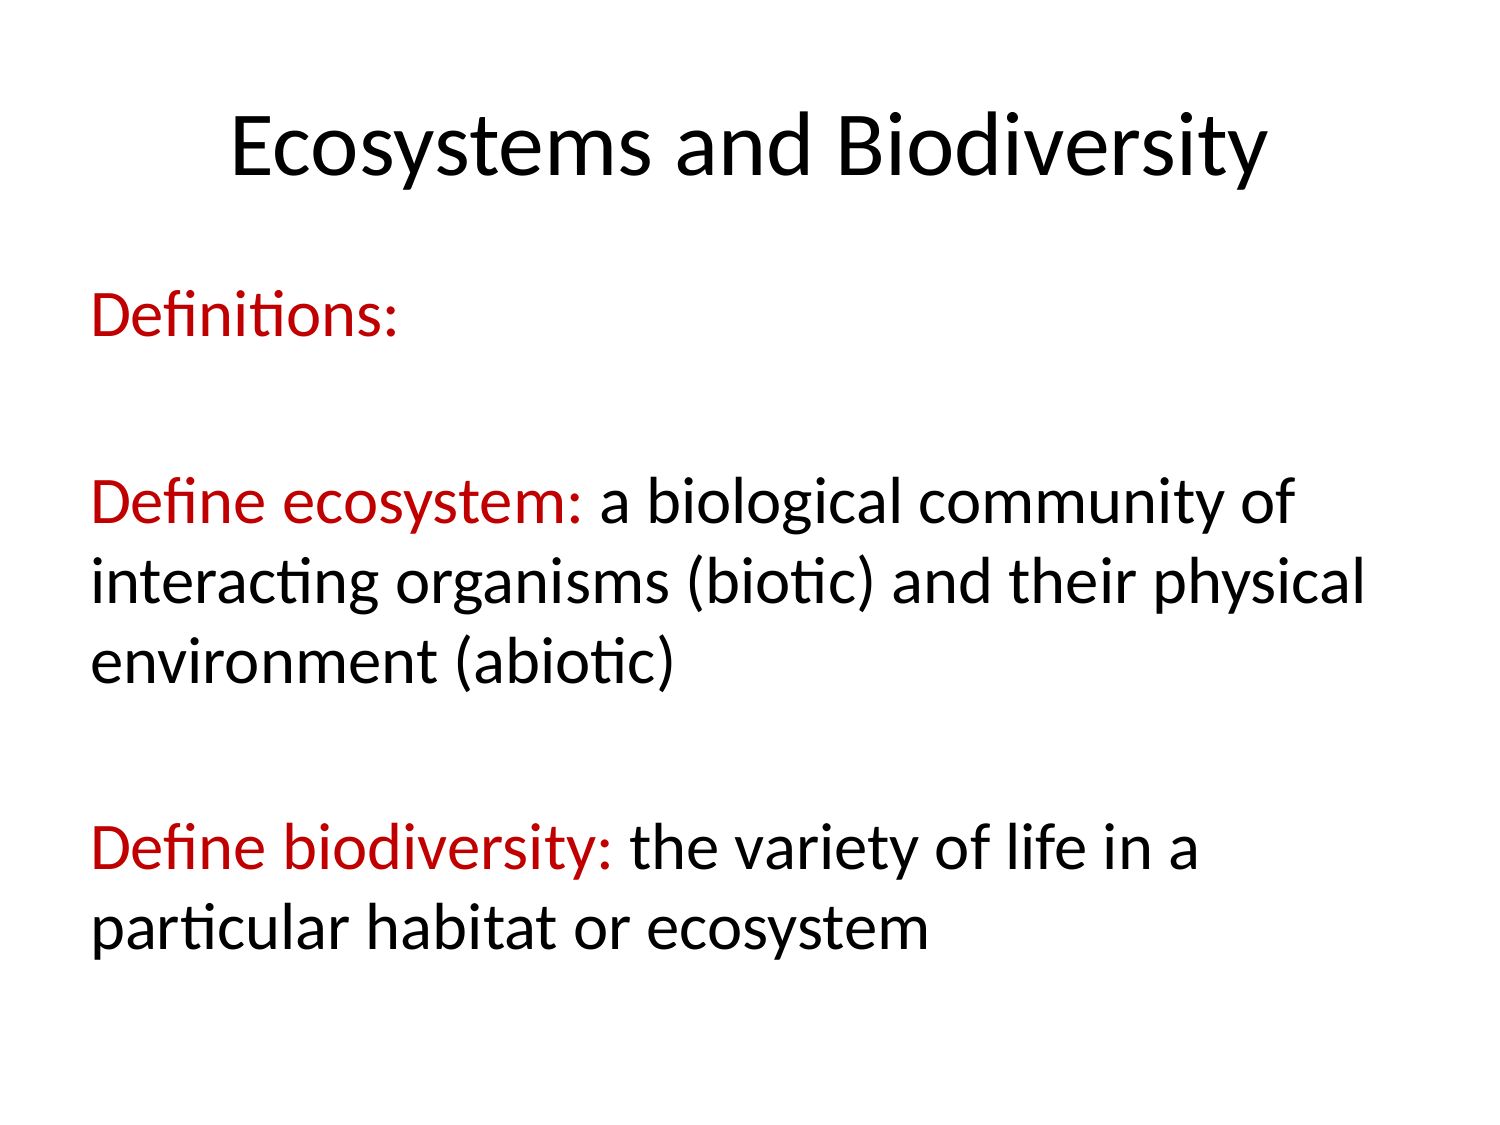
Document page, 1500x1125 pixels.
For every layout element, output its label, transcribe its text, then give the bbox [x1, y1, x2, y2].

list Definitions: Define ecosystem: a biological community of interacting organisms (biotic) and their physical environment (abiotic) Define biodiversity: the variety of life in a particular habitat or ecosystem [75, 262, 1425, 1005]
title Ecosystems and Biodiversity [75, 45, 1425, 233]
